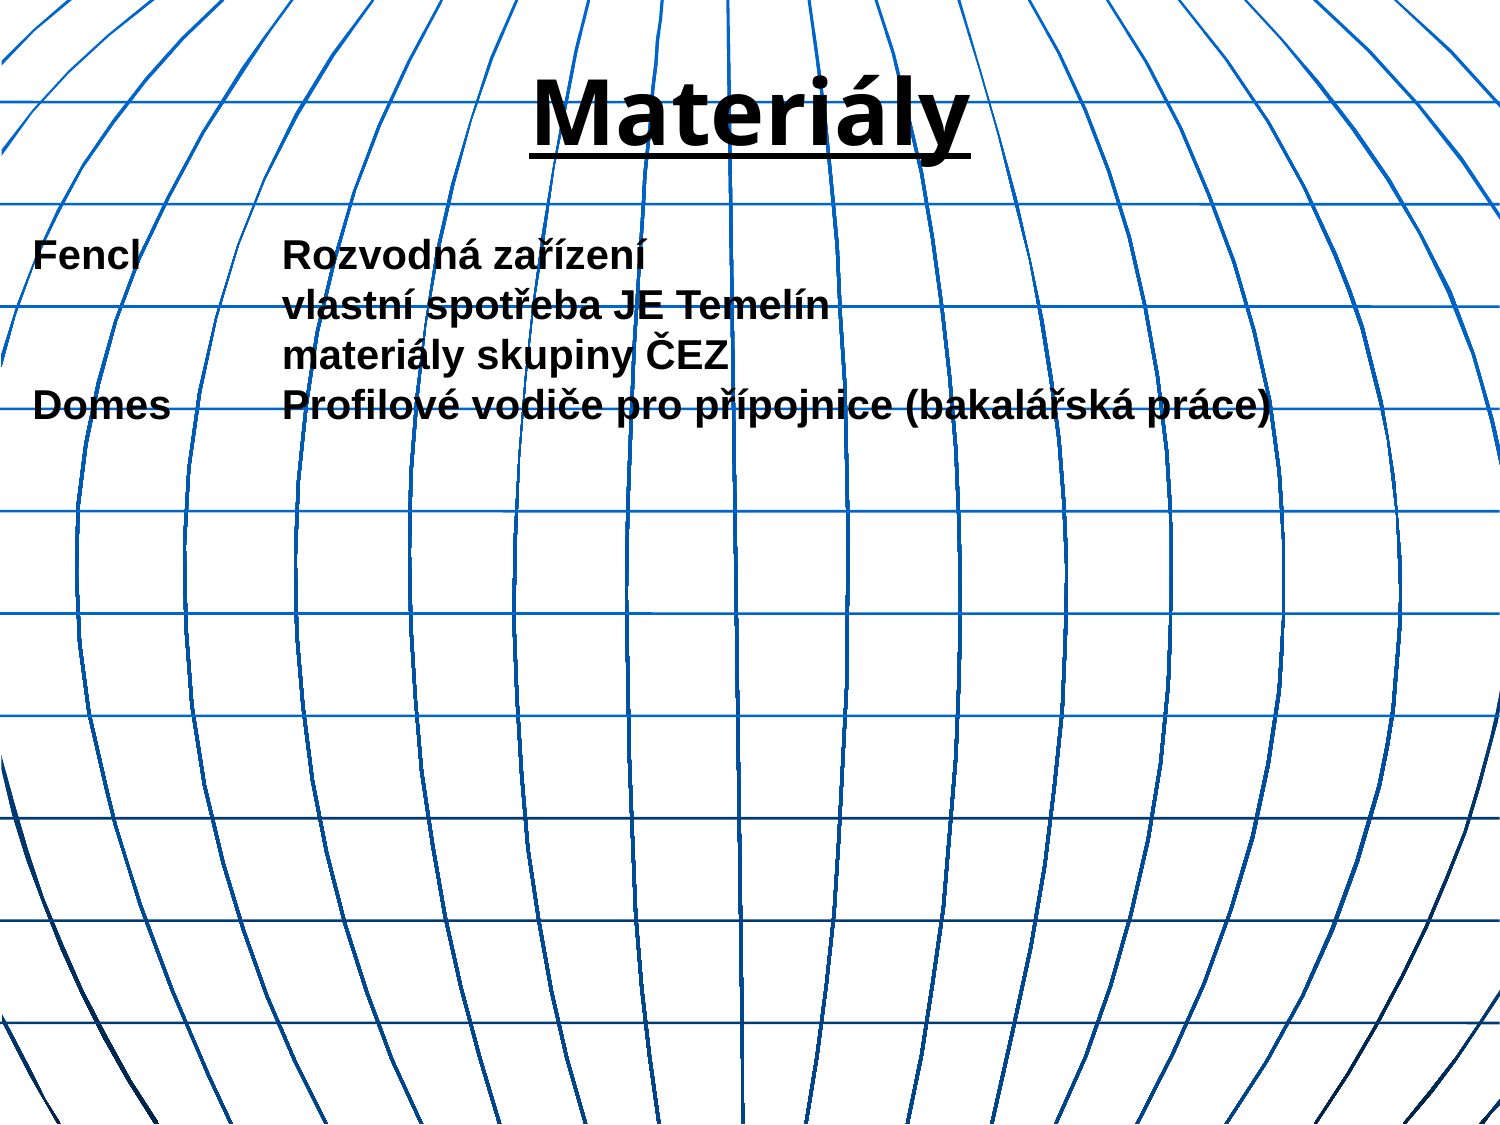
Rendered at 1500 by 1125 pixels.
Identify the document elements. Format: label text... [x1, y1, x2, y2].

text_box Fencl Rozvodná zařízení vlastní spotřeba JE Temelín materiály skupiny ČEZ Domes Profilové vodiče pro přípojnice (bakalářská práce) [17, 219, 1471, 436]
text_box Materiály [74, 45, 1425, 173]
